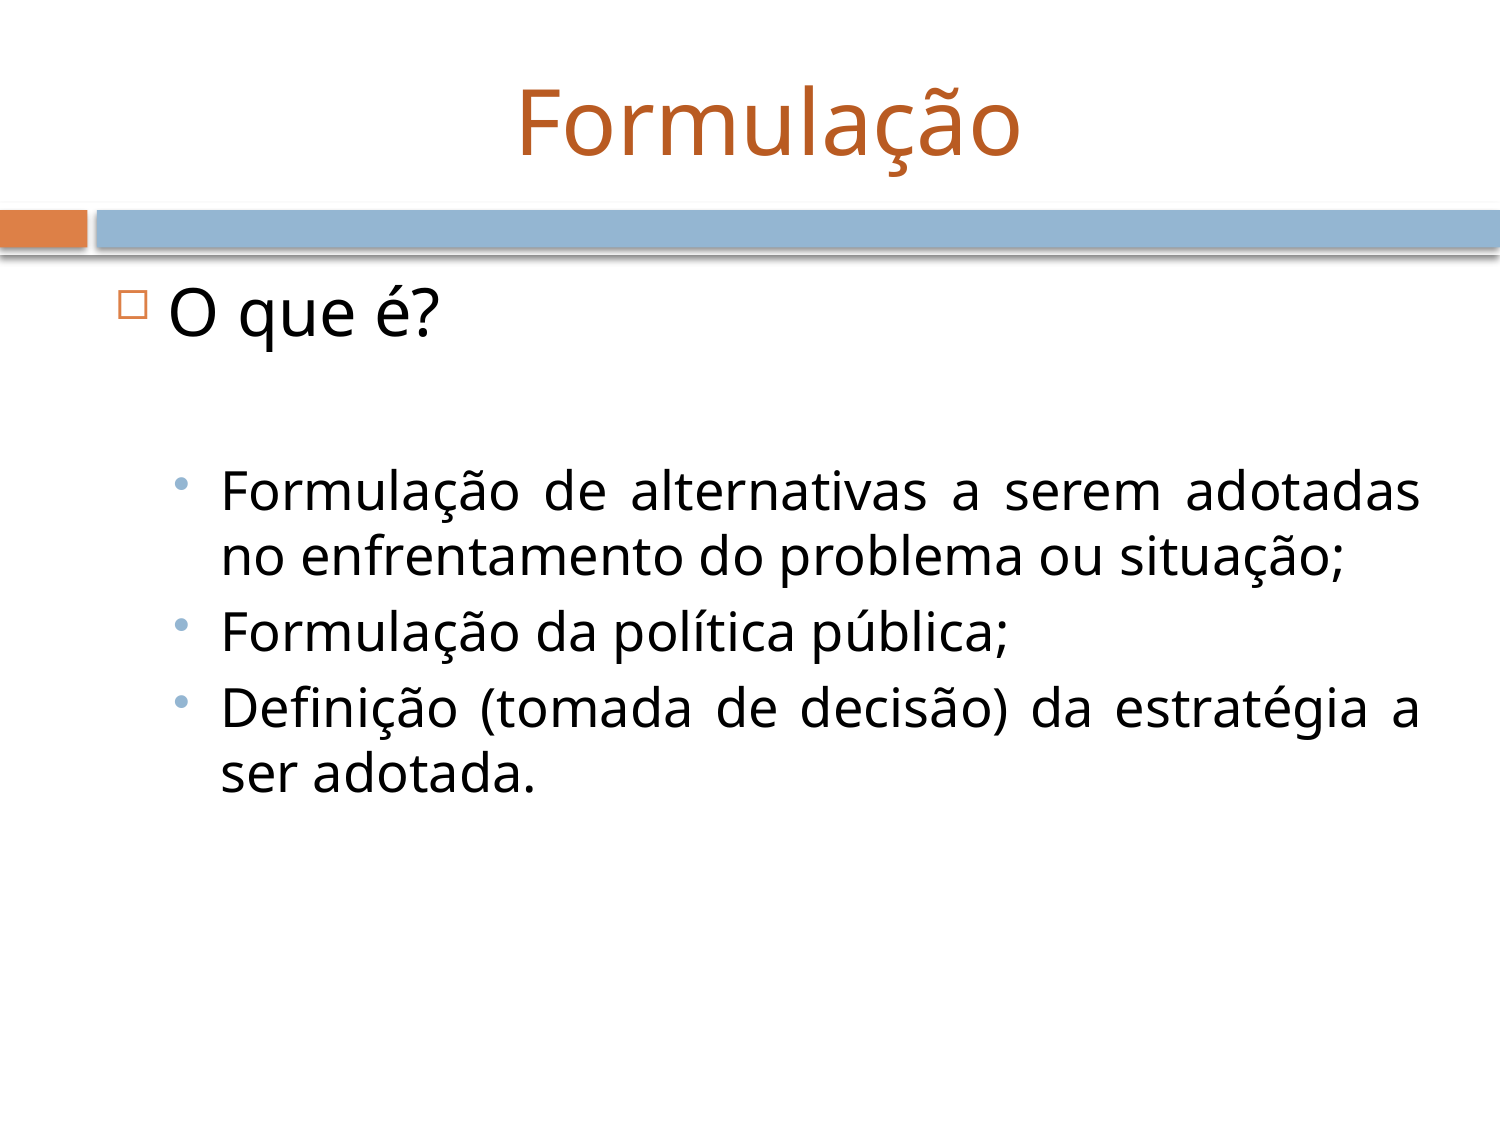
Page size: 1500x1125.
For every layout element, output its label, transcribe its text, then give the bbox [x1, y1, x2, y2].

list O que é? Formulação de alternativas a serem adotadas no enfrentamento do problema ou situação; Formulação da política pública; Definição (tomada de decisão) da estratégia a ser adotada. [100, 262, 1438, 1000]
title Formulação [100, 37, 1438, 200]
